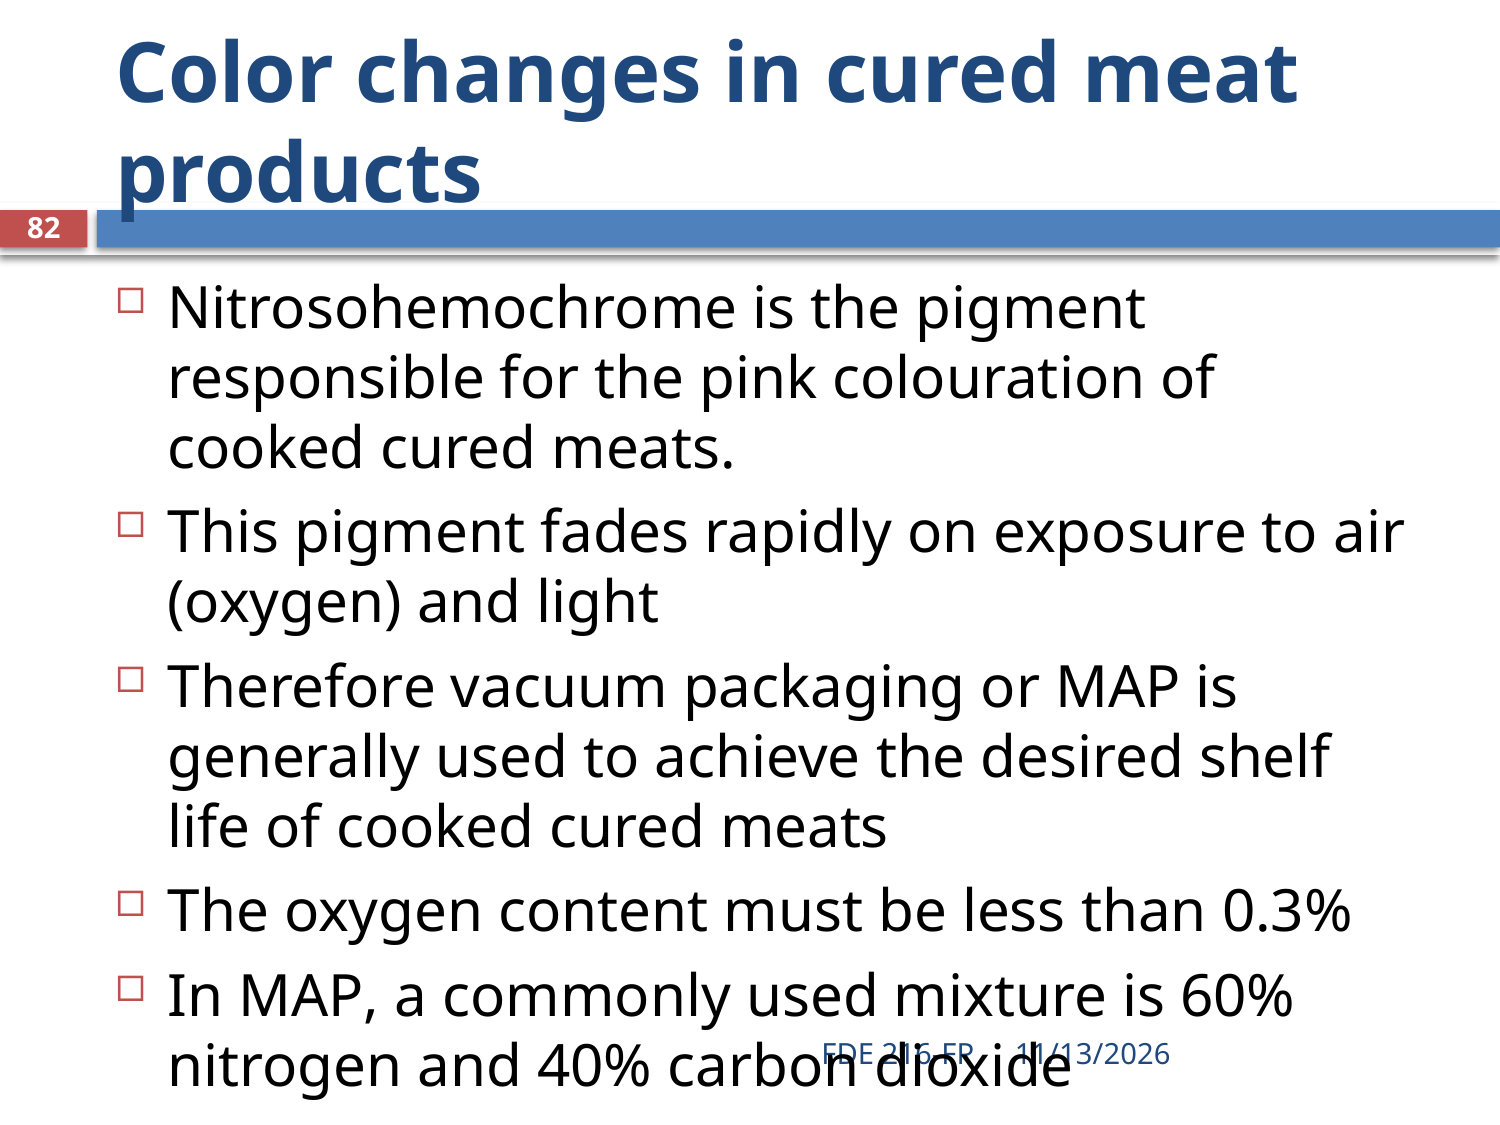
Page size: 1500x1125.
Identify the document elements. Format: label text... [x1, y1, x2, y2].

footer FDE 216-FP [99, 1024, 990, 1085]
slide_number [999, 1025, 1438, 1085]
title Color changes in cured meat products [100, 37, 1438, 200]
slide_number 82 [0, 208, 88, 249]
list Nitrosohemochrome is the pigment responsible for the pink colouration of cooked cured meats. This pigment fades rapidly on exposure to air (oxygen) and light Therefore vacuum packaging or MAP is generally used to achieve the desired shelf life of cooked cured meats The oxygen content must be less than 0.3% In MAP, a commonly used mixture is 60% nitrogen and 40% carbon dioxide [100, 262, 1438, 1000]
